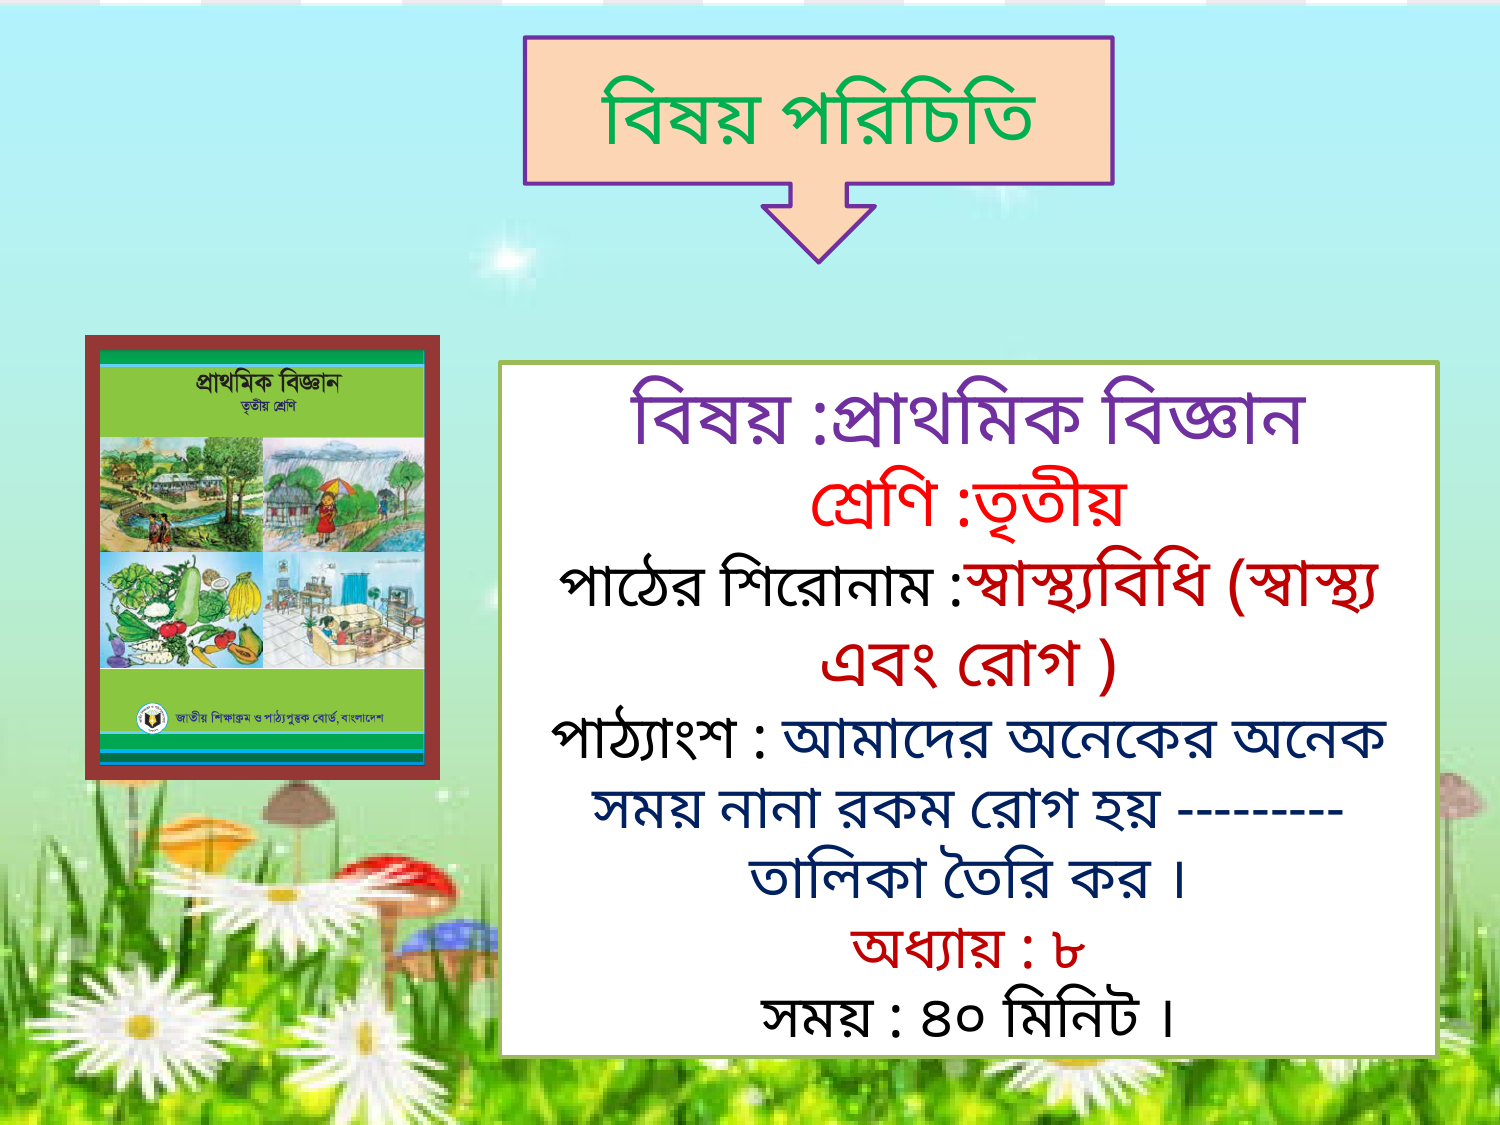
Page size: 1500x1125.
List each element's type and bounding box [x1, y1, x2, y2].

text_box [524, 37, 1113, 263]
picture [0, 0, 1500, 1125]
